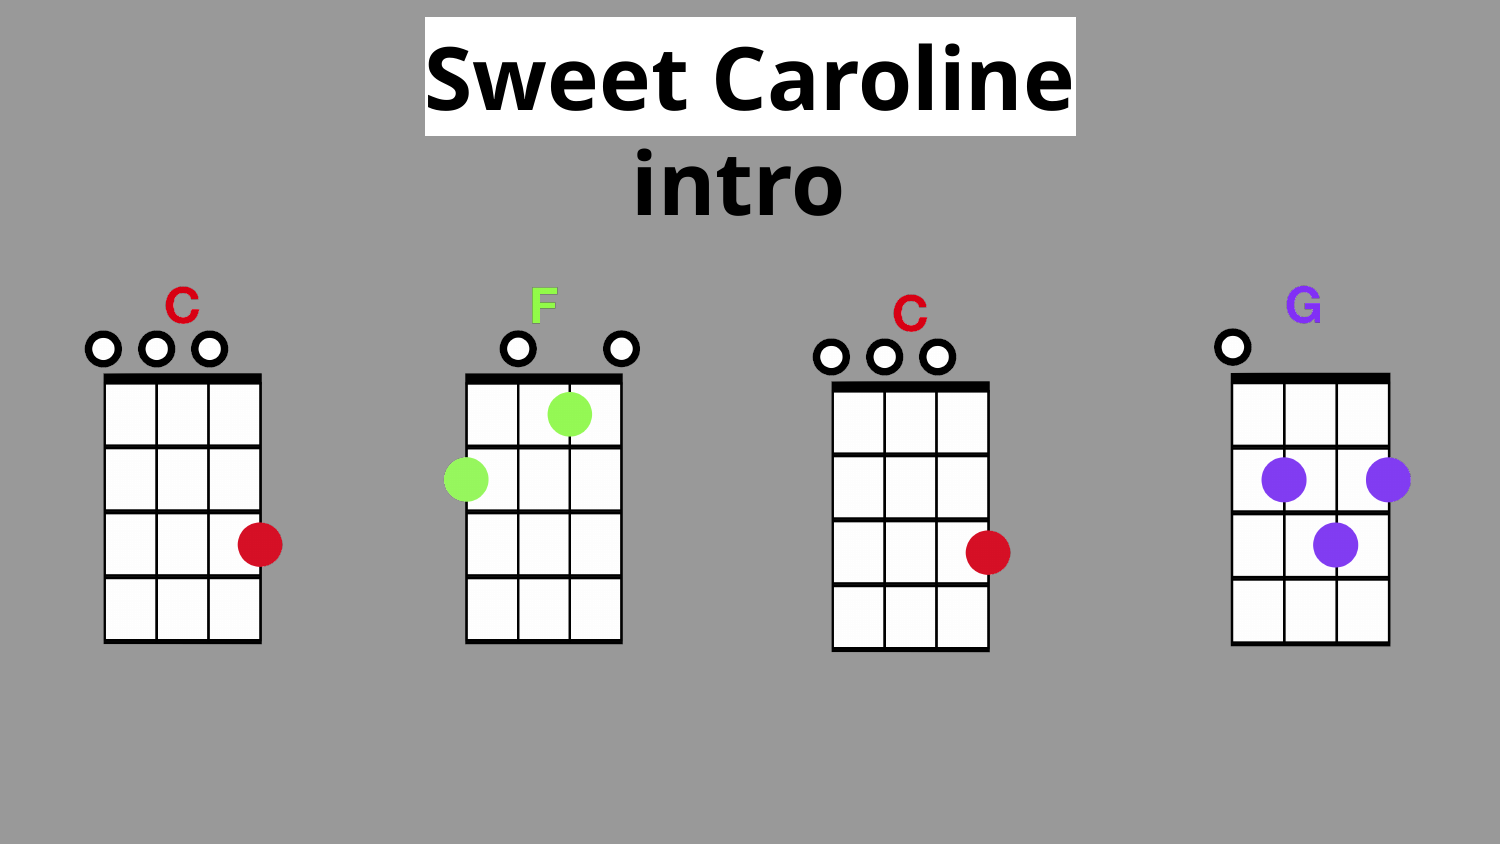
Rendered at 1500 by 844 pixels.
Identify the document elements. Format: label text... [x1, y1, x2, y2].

picture [75, 284, 290, 663]
picture [803, 292, 1018, 672]
picture [1203, 283, 1418, 664]
title Sweet Caroline intro [51, 111, 1449, 248]
picture [437, 284, 652, 663]
